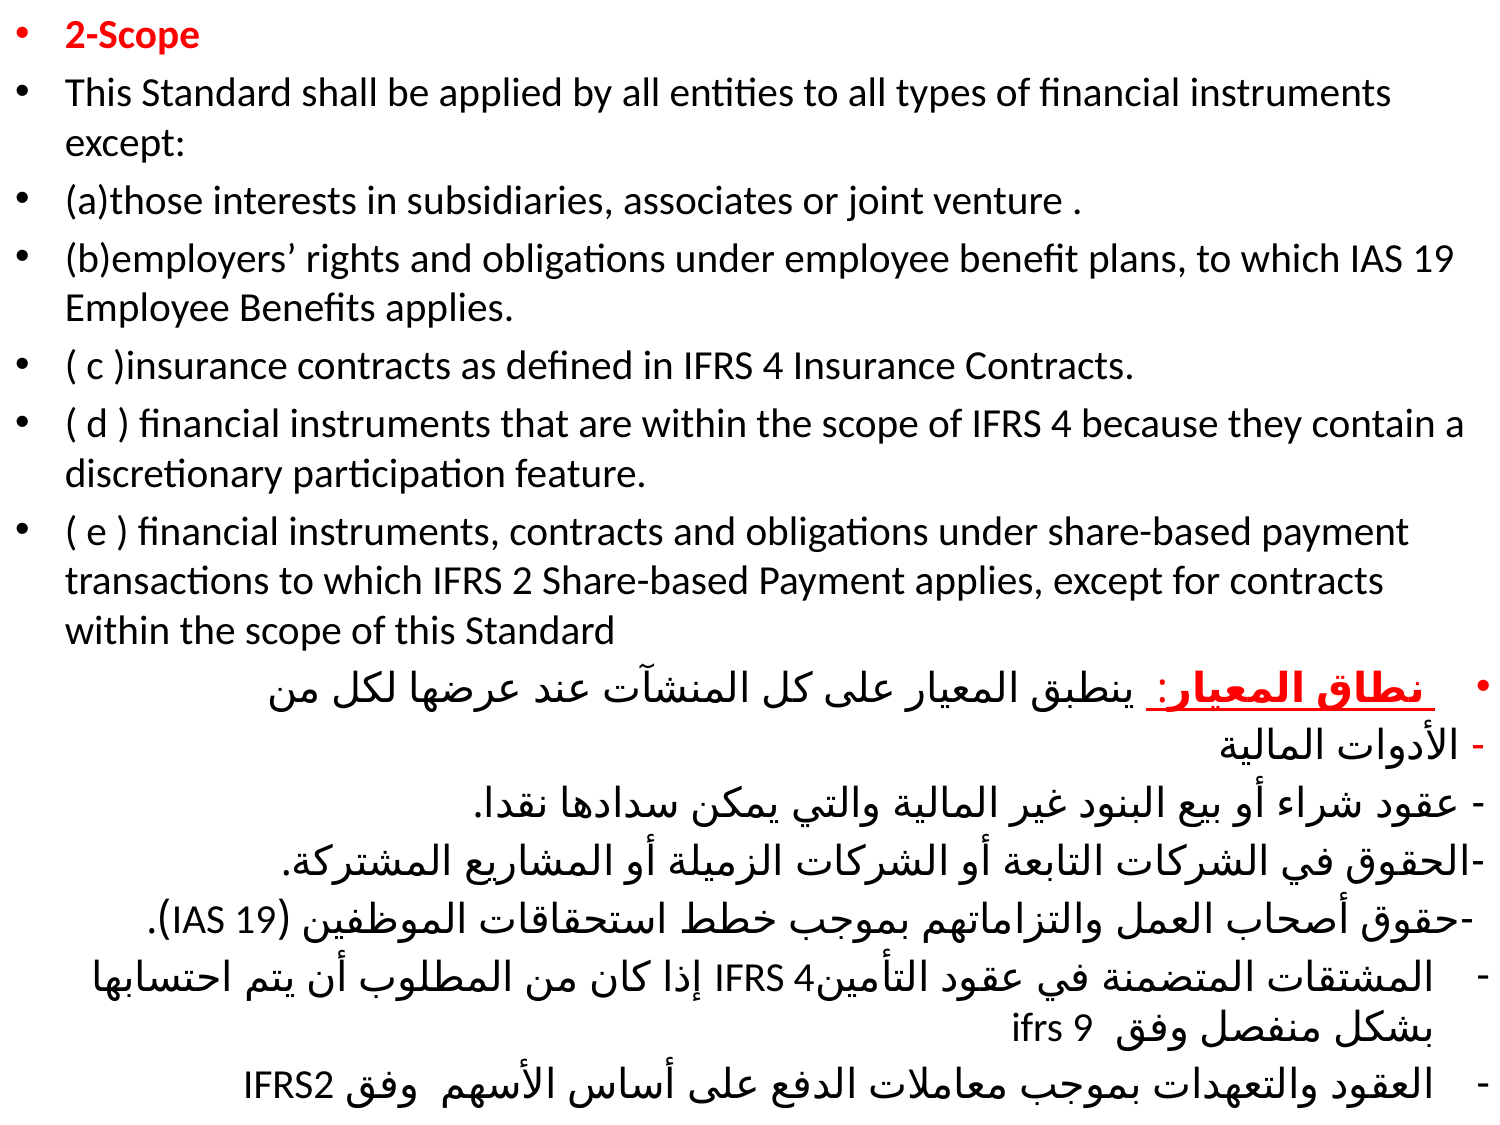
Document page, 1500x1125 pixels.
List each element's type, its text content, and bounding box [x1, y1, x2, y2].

list 2-Scope This Standard shall be applied by all entities to all types of financial instruments except: (a)those interests in subsidiaries, associates or joint venture . (b)employers’ rights and obligations under employee benefit plans, to which IAS 19 Employee Benefits applies. ( c )insurance contracts as defined in IFRS 4 Insurance Contracts. ( d ) financial instruments that are within the scope of IFRS 4 because they contain a discretionary participation feature. ( e ) financial instruments, contracts and obligations under share-based payment transactions to which IFRS 2 Share-based Payment applies, except for contracts within the scope of this Standard نطاق المعيار: ينطبق المعيار على كل المنشآت عند عرضها لكل من - الأدوات المالية - عقود شراء أو بيع البنود غير المالية والتي يمكن سدادها نقدا. -الحقوق في الشركات التابعة أو الشركات الزميلة أو المشاريع المشتركة. -حقوق أصحاب العمل والتزاماتهم بموجب خطط استحقاقات الموظفين (IAS 19). المشتقات المتضمنة في عقود التأمينIFRS 4 إذا كان من المطلوب أن يتم احتسابها بشكل منفصل وفق ifrs 9 العقود والتعهدات بموجب معاملات الدفع على أساس الأسهم وفق IFRS2 [0, 0, 1500, 1125]
